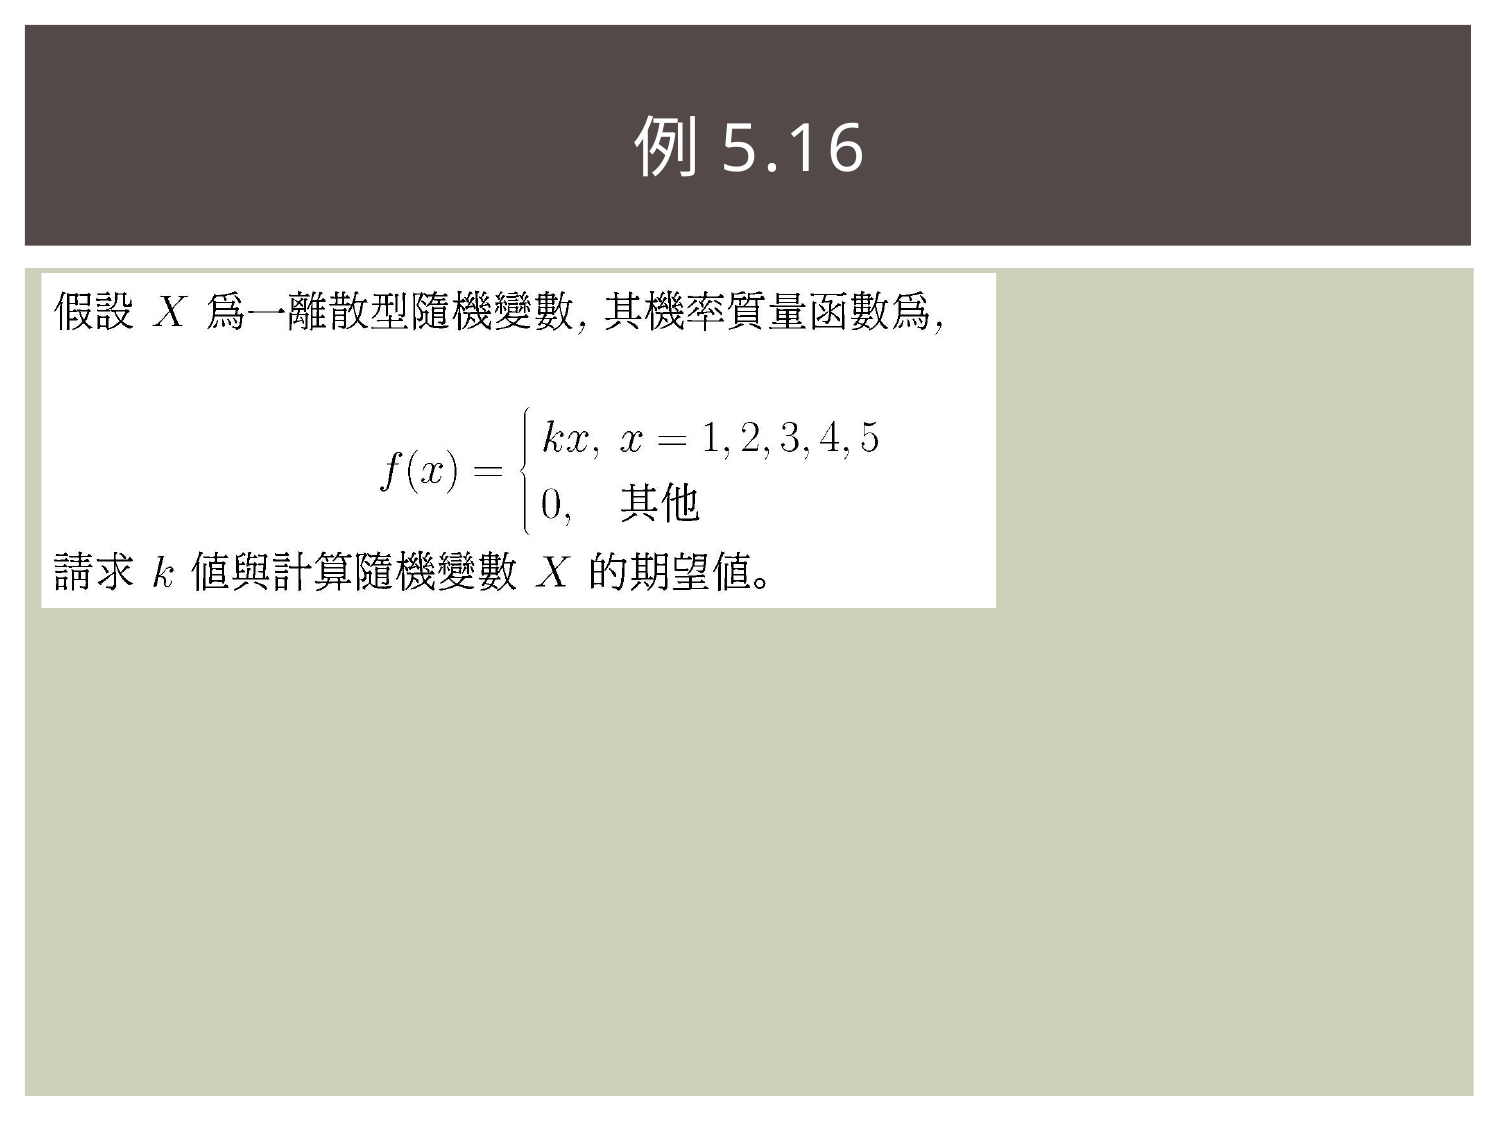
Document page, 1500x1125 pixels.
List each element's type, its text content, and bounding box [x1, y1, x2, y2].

title 例5.16 [62, 58, 1438, 232]
picture [40, 272, 997, 608]
